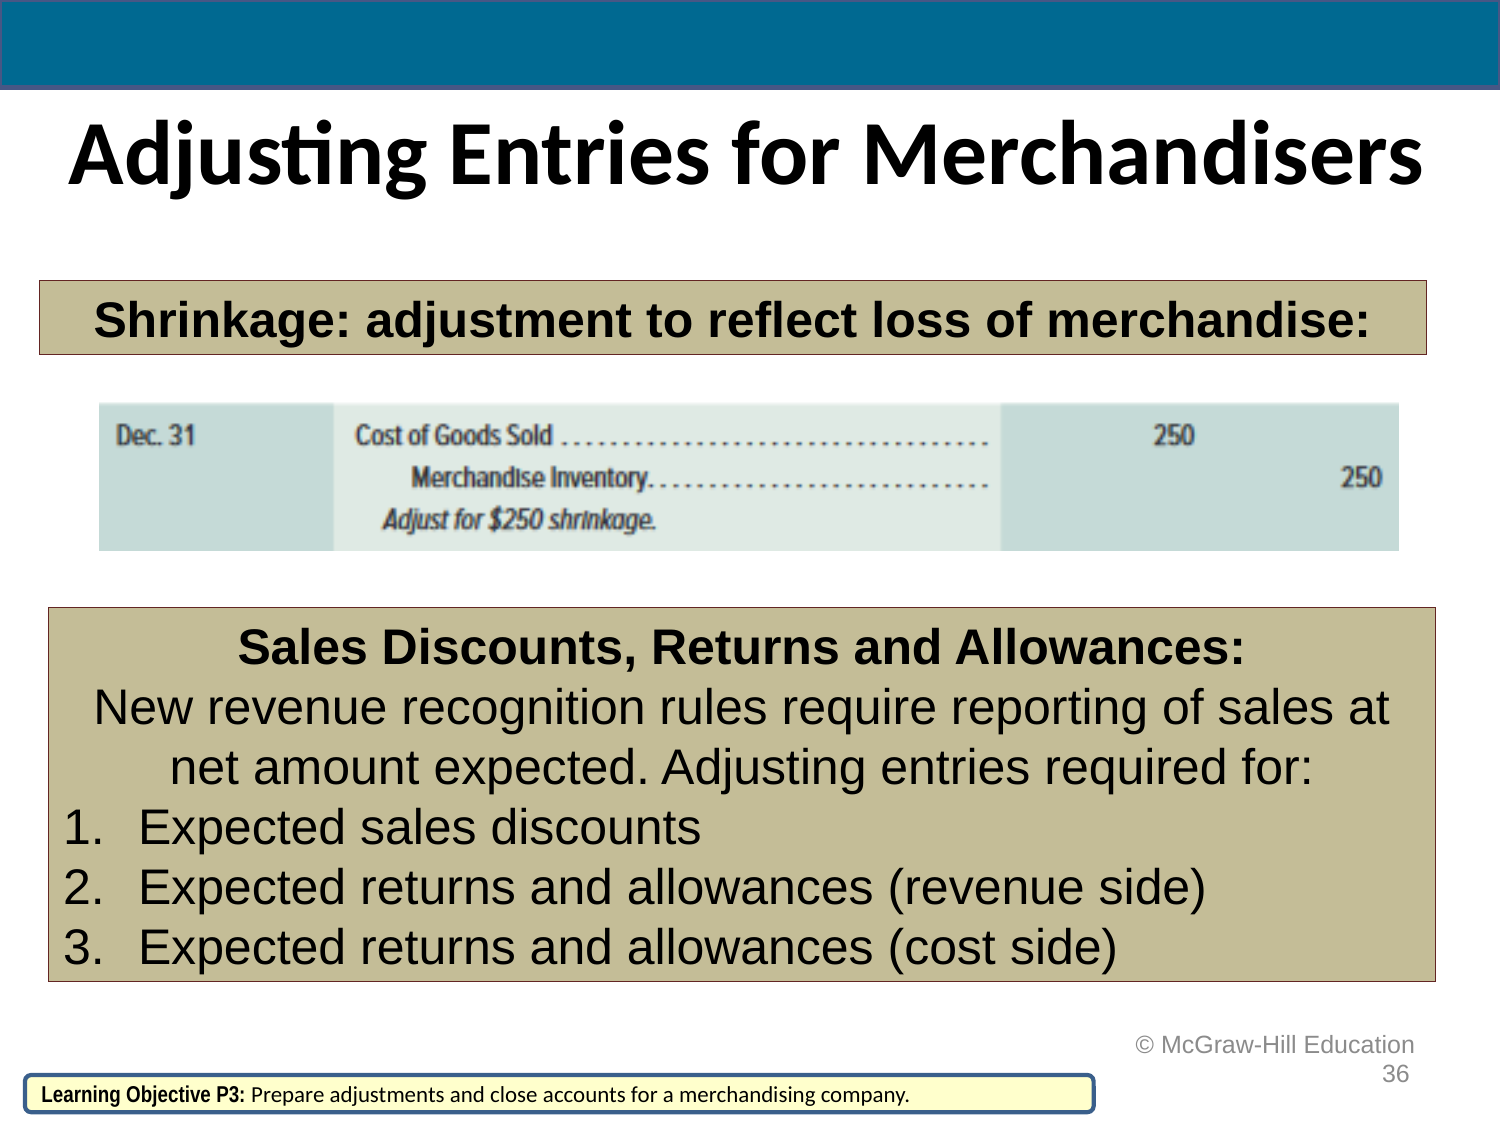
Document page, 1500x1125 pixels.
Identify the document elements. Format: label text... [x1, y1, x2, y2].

slide_number 36 [1074, 1042, 1425, 1103]
text_box © McGraw-Hill Education [1113, 1020, 1469, 1059]
text_box Sales Discounts, Returns and Allowances: New revenue recognition rules require reporting of sales at net amount expected. Adjusting entries required for: Expected sales discounts Expected returns and allowances (revenue side) Expected returns and allowances (cost side) [48, 607, 1436, 982]
title Adjusting Entries for Merchandisers [24, 88, 1469, 213]
text_box [0, 0, 1500, 88]
text_box Learning Objective P3: Prepare adjustments and close accounts for a merchandising company. [24, 1074, 1094, 1113]
text_box Shrinkage: adjustment to reflect loss of merchandise: [39, 280, 1427, 355]
picture [99, 401, 1399, 551]
